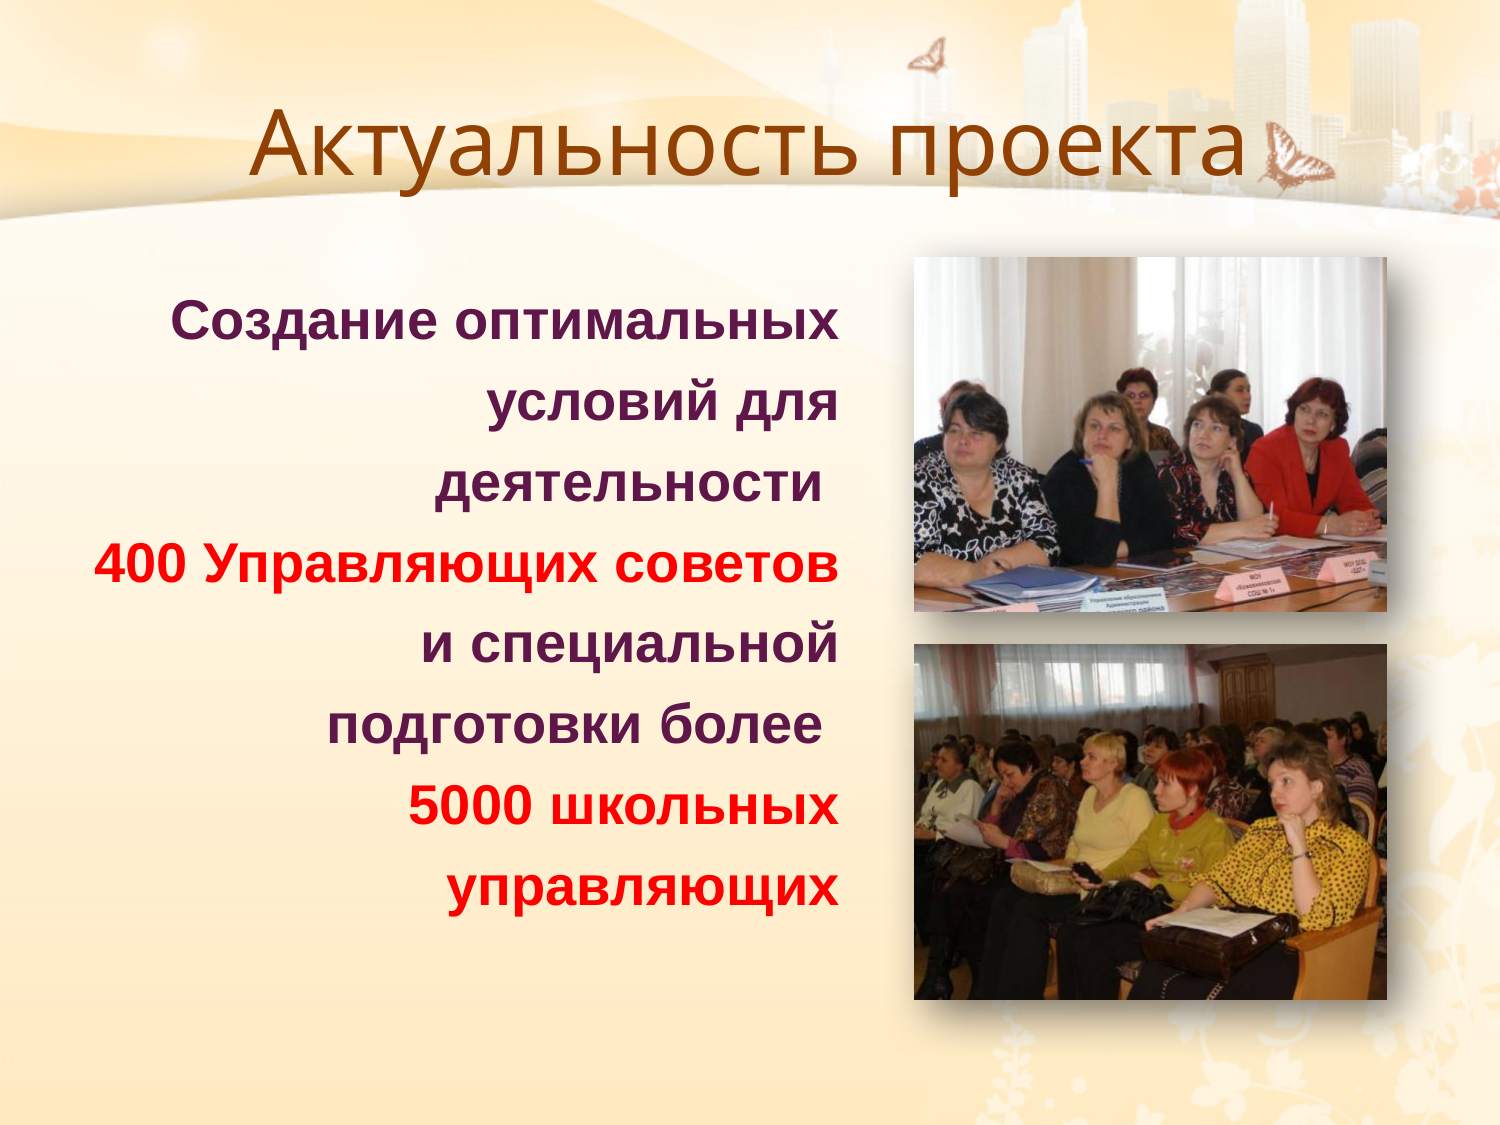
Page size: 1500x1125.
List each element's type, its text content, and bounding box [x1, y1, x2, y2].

list Создание оптимальных условий для деятельности 400 Управляющих советов и специальной подготовки более 5000 школьных управляющих [74, 262, 856, 1006]
title Актуальность проекта [75, 45, 1425, 233]
picture [0, 0, 1500, 1125]
